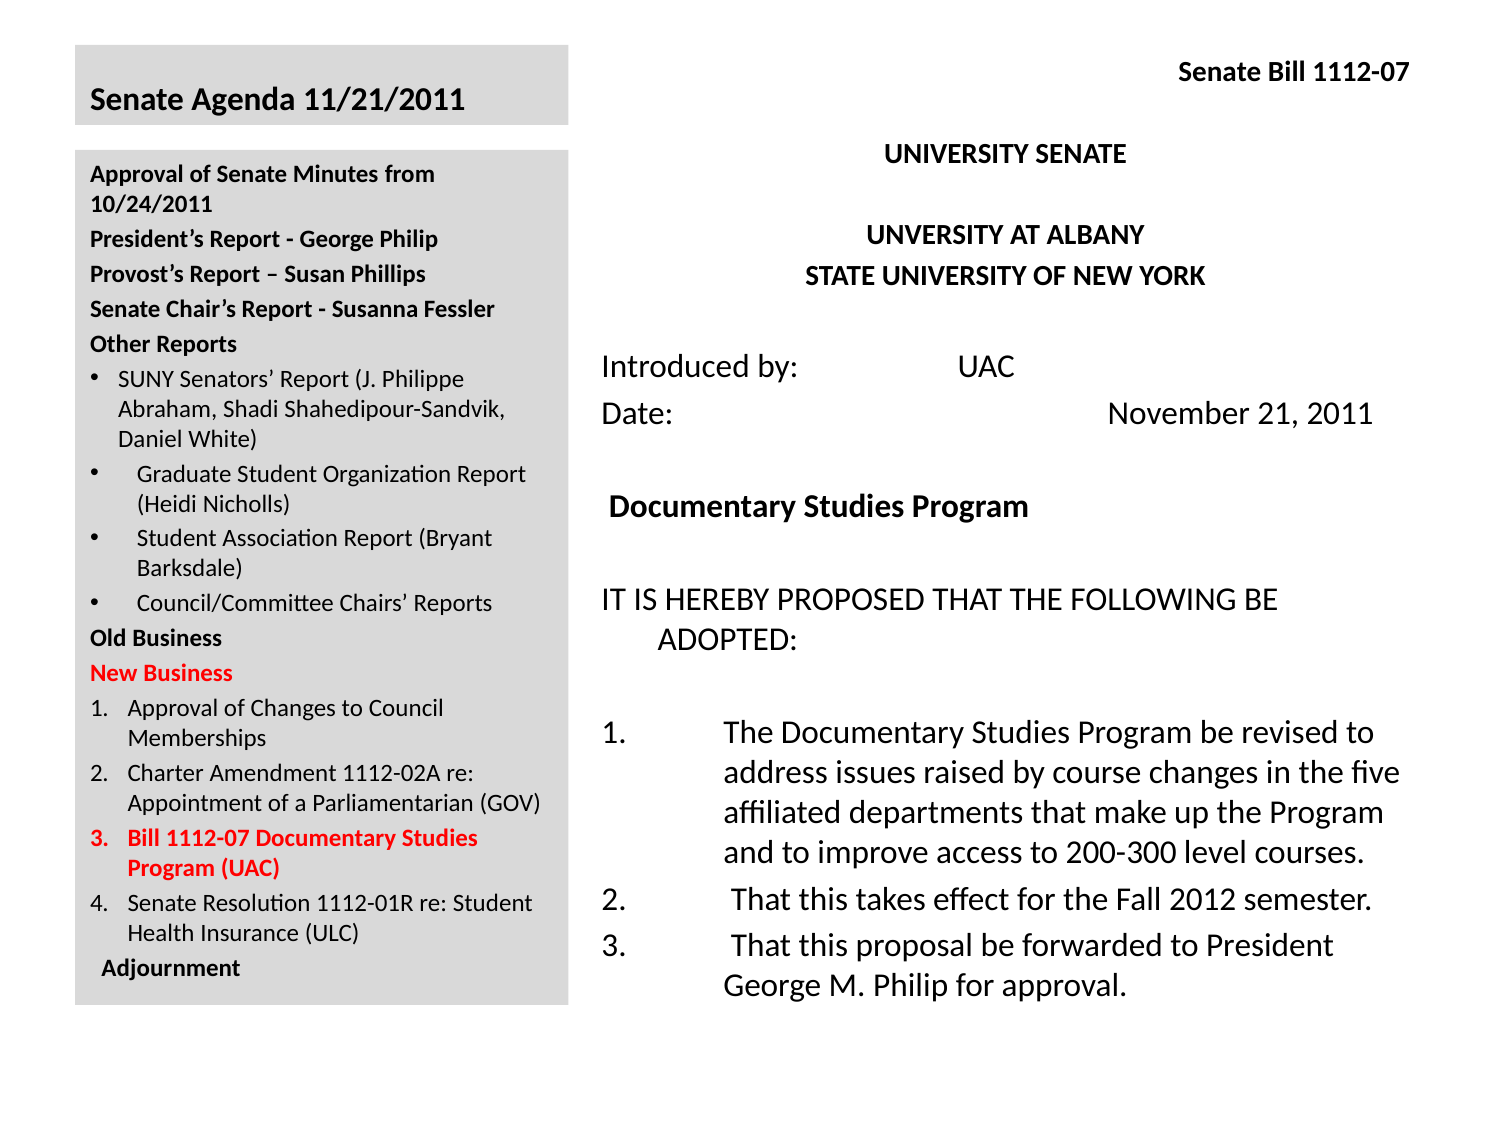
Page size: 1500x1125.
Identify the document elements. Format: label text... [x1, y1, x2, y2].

title Senate Agenda 11/21/2011 [75, 44, 569, 125]
list Approval of Senate Minutes from 10/24/2011 President’s Report - George Philip Provost’s Report – Susan Phillips Senate Chair’s Report - Susanna Fessler Other Reports SUNY Senators’ Report (J. Philippe Abraham, Shadi Shahedipour-Sandvik, Daniel White) Graduate Student Organization Report (Heidi Nicholls) Student Association Report (Bryant Barksdale) Council/Committee Chairs’ Reports Old Business New Business Approval of Changes to Council Memberships Charter Amendment 1112-02A re: Appointment of a Parliamentarian (GOV) Bill 1112-07 Documentary Studies Program (UAC) Senate Resolution 1112-01R re: Student Health Insurance (ULC) Adjournment [75, 149, 569, 1005]
list Senate Bill 1112-07 UNIVERSITY SENATE UNVERSITY AT ALBANY STATE UNIVERSITY OF NEW YORK Introduced by: UAC Date: November 21, 2011 Documentary Studies Program IT IS HEREBY PROPOSED THAT THE FOLLOWING BE ADOPTED: The Documentary Studies Program be revised to address issues raised by course changes in the five affiliated departments that make up the Program and to improve access to 200-300 level courses. That this takes effect for the Fall 2012 semester. That this proposal be forwarded to President George M. Philip for approval. [586, 44, 1425, 1005]
